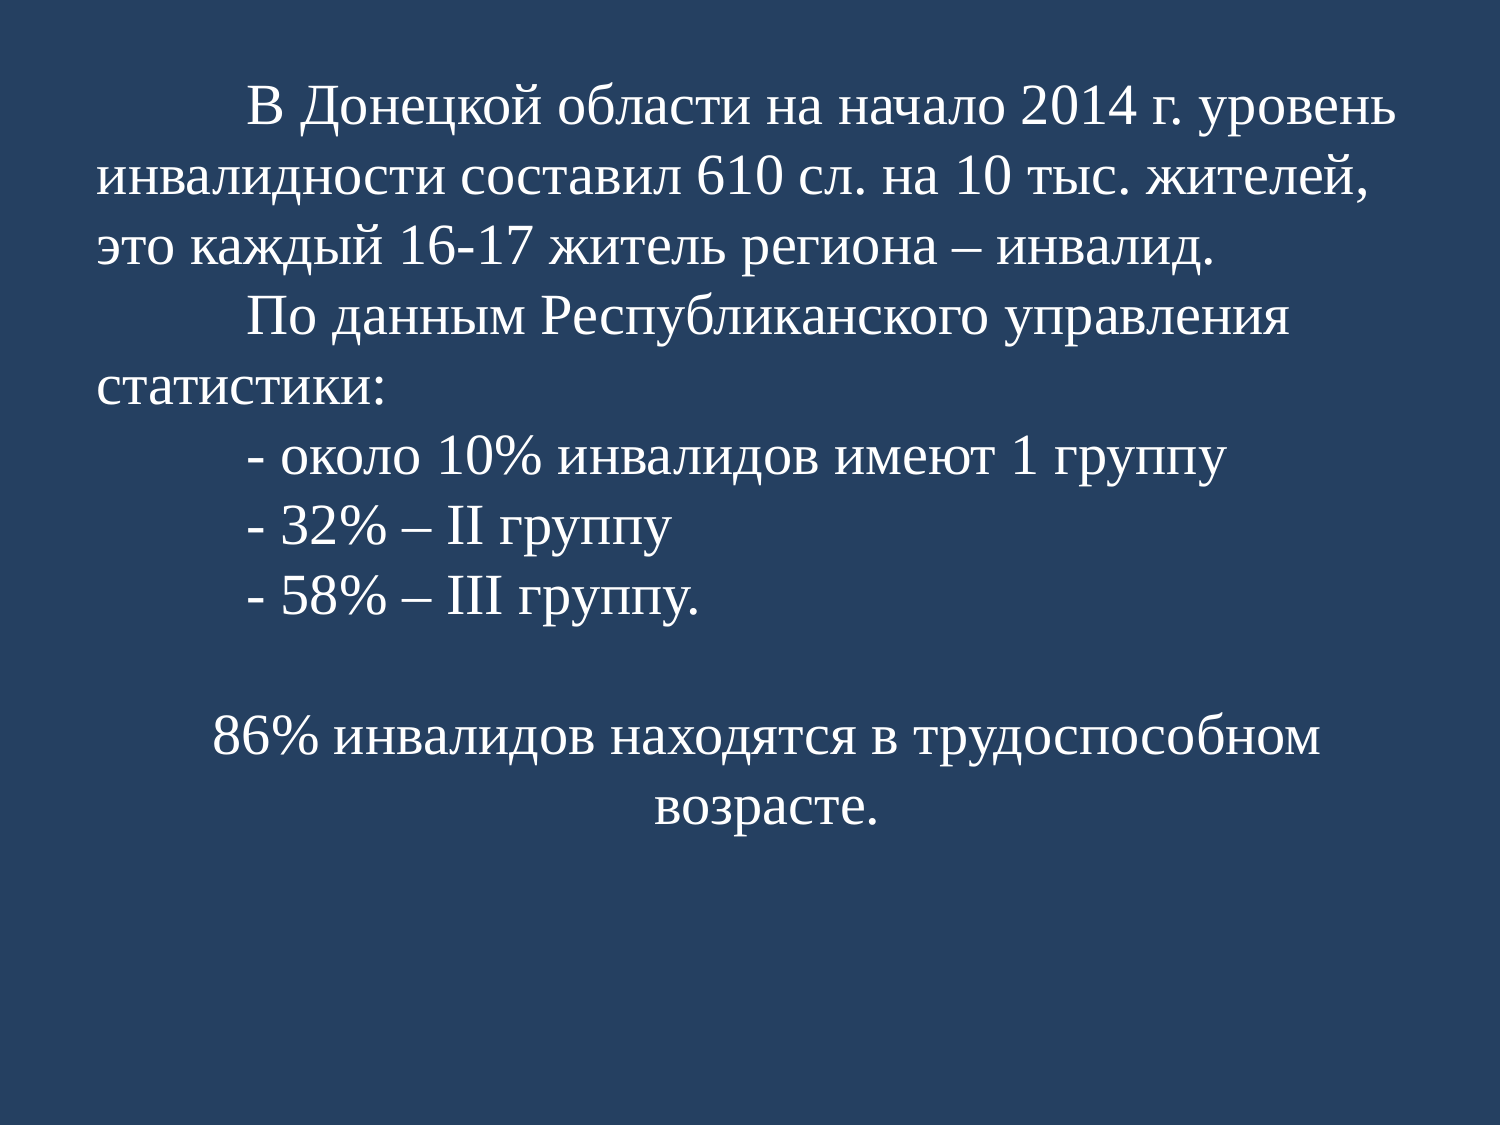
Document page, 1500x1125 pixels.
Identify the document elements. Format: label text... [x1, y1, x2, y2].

text_box В Донецкой области на начало 2014 г. уровень инвалидности составил 610 сл. на 10 тыс. жителей, это каждый 16-17 житель региона – инвалид. По данным Республиканского управления статистики: - около 10% инвалидов имеют 1 группу - 32% – II группу - 58% – III группу. 86% инвалидов находятся в трудоспособном возрасте. [82, 58, 1454, 844]
